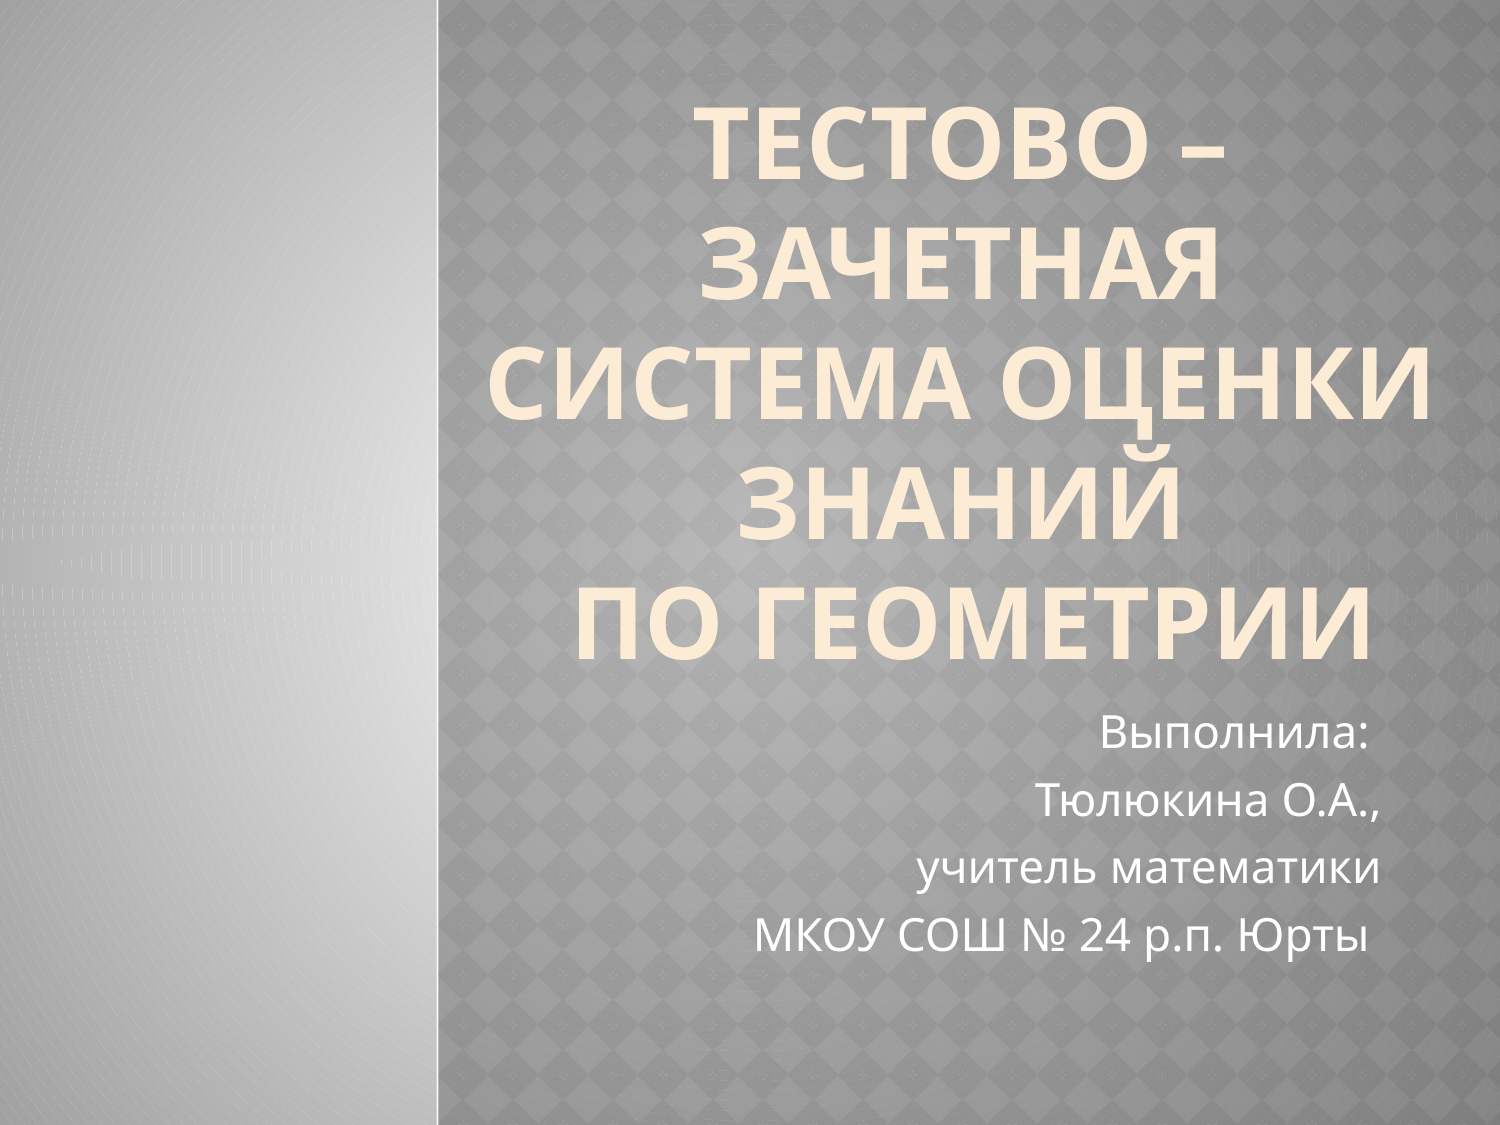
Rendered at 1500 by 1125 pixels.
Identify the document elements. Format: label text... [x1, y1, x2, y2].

title Тестово – зачетная система оценки знаний по геометрии [445, 87, 1477, 680]
subtitle Выполнила: Тюлюкина О.А., учитель математики МКОУ СОШ № 24 р.п. Юрты [550, 703, 1390, 1020]
